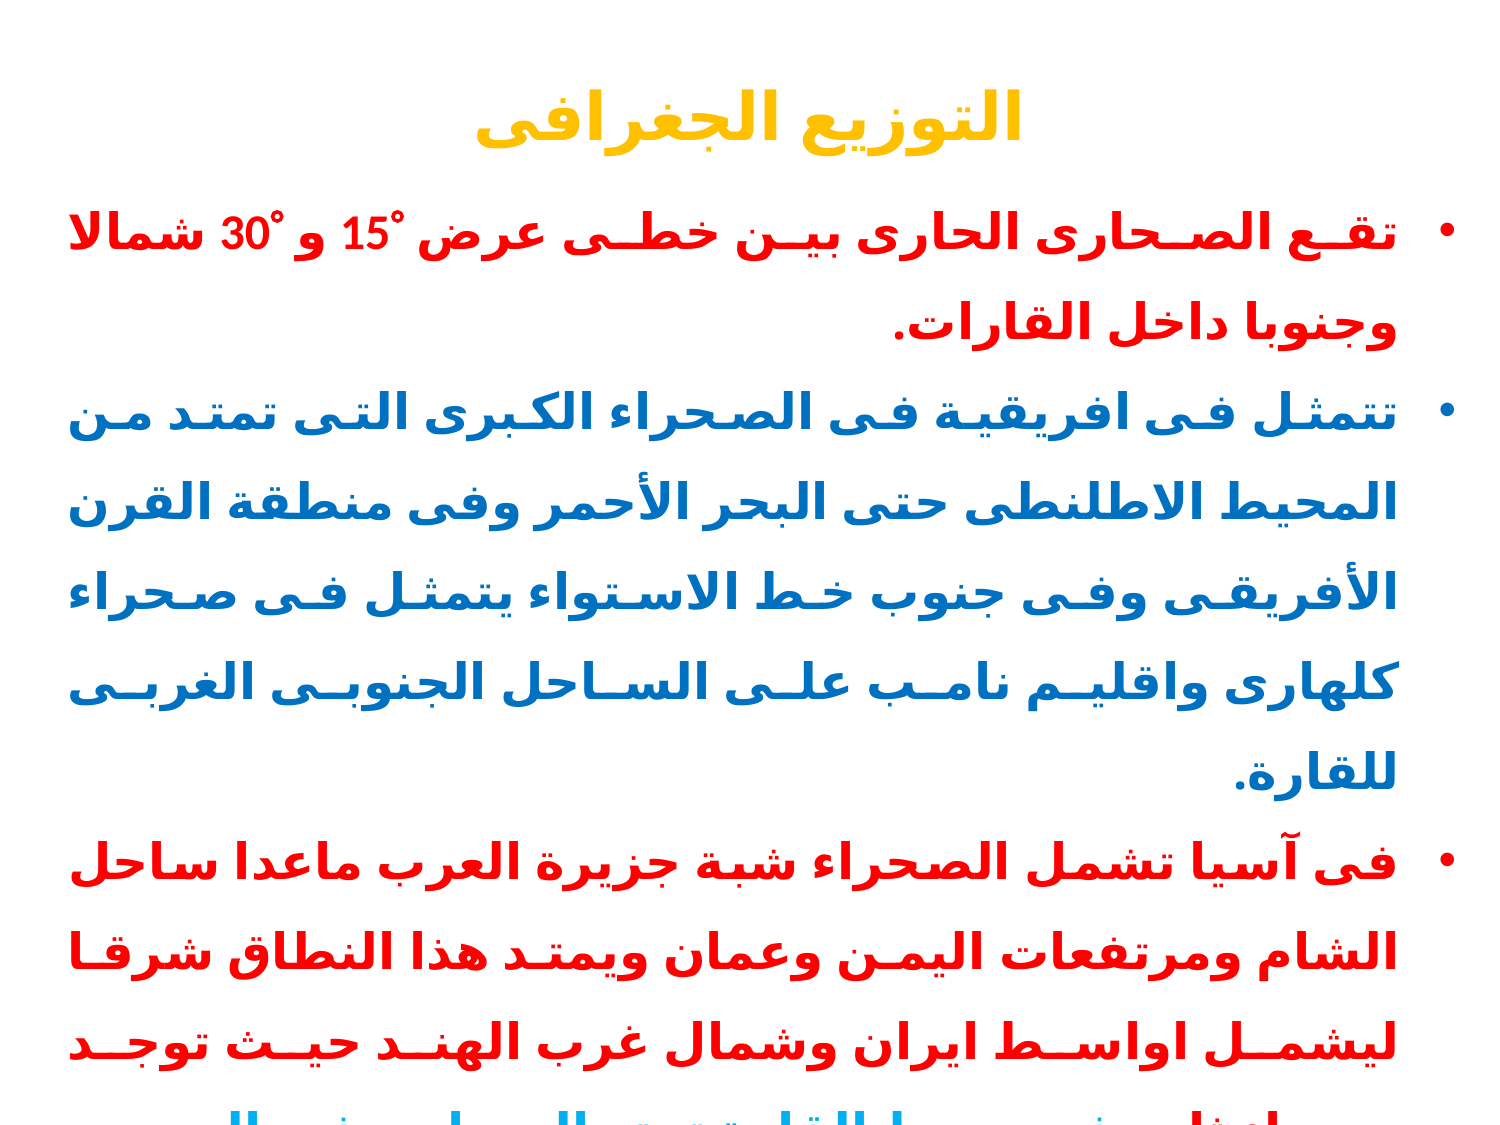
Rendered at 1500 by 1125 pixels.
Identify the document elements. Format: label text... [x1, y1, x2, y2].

text_box التوزيع الجغرافى [458, 66, 1042, 162]
text_box تقع الصحارى الحارى بين خطى عرض 15 و 30 شمالا وجنوبا داخل القارات. تتمثل فى افريقية فى الصحراء الكبرى التى تمتد من المحيط الاطلنطى حتى البحر الأحمر وفى منطقة القرن الأفريقى وفى جنوب خط الاستواء يتمثل فى صحراء كلهارى واقليم نامب على الساحل الجنوبى الغربى للقارة. فى آسيا تشمل الصحراء شبة جزيرة العرب ماعدا ساحل الشام ومرتفعات اليمن وعمان ويمتد هذا النطاق شرقا ليشمل اواسط ايران وشمال غرب الهند حيث توجد صحراء ثار وفى وسط القارة تمتد الصحارى فى العروض المعتدلة بين بحر قزوين غربا حتى شمال غرب الصين شرقا وتتمثل فى صحراويين الأولى هى التركستان الروسية والثانية صحراء تكلا مكان وجوبى. [53, 162, 1471, 1125]
